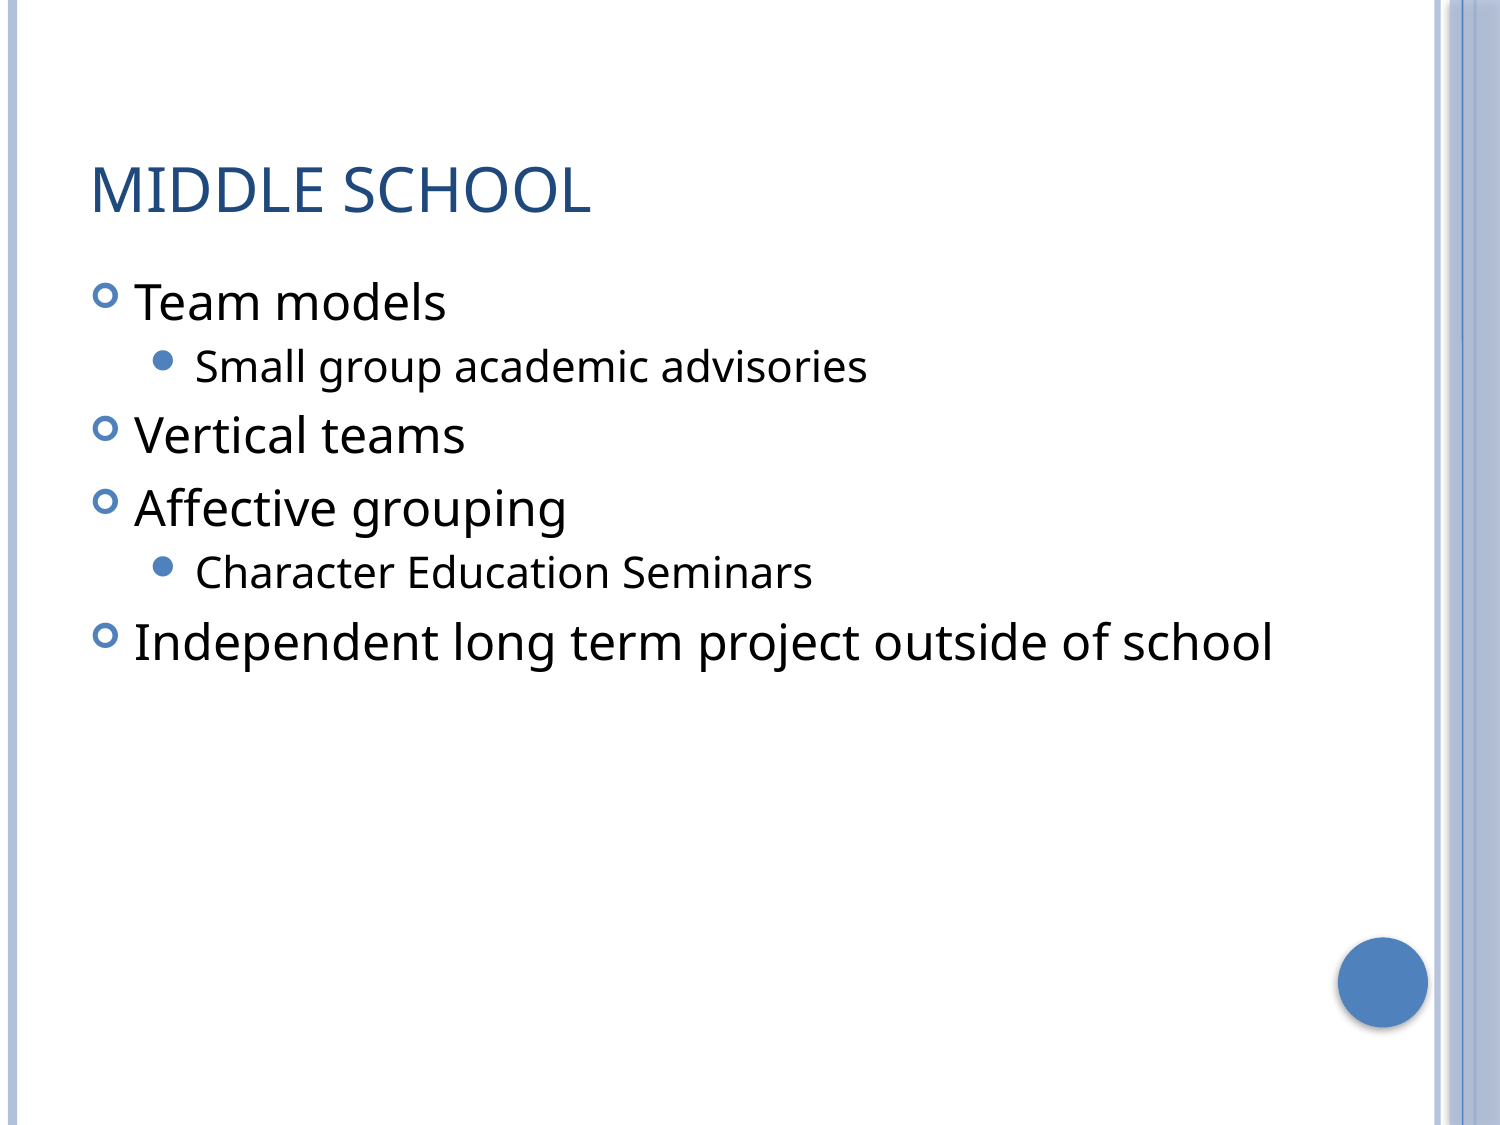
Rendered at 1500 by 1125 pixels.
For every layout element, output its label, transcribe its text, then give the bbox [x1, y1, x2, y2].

title Middle School [75, 45, 1300, 233]
list Team models Small group academic advisories Vertical teams Affective grouping Character Education Seminars Independent long term project outside of school [75, 262, 1300, 1062]
